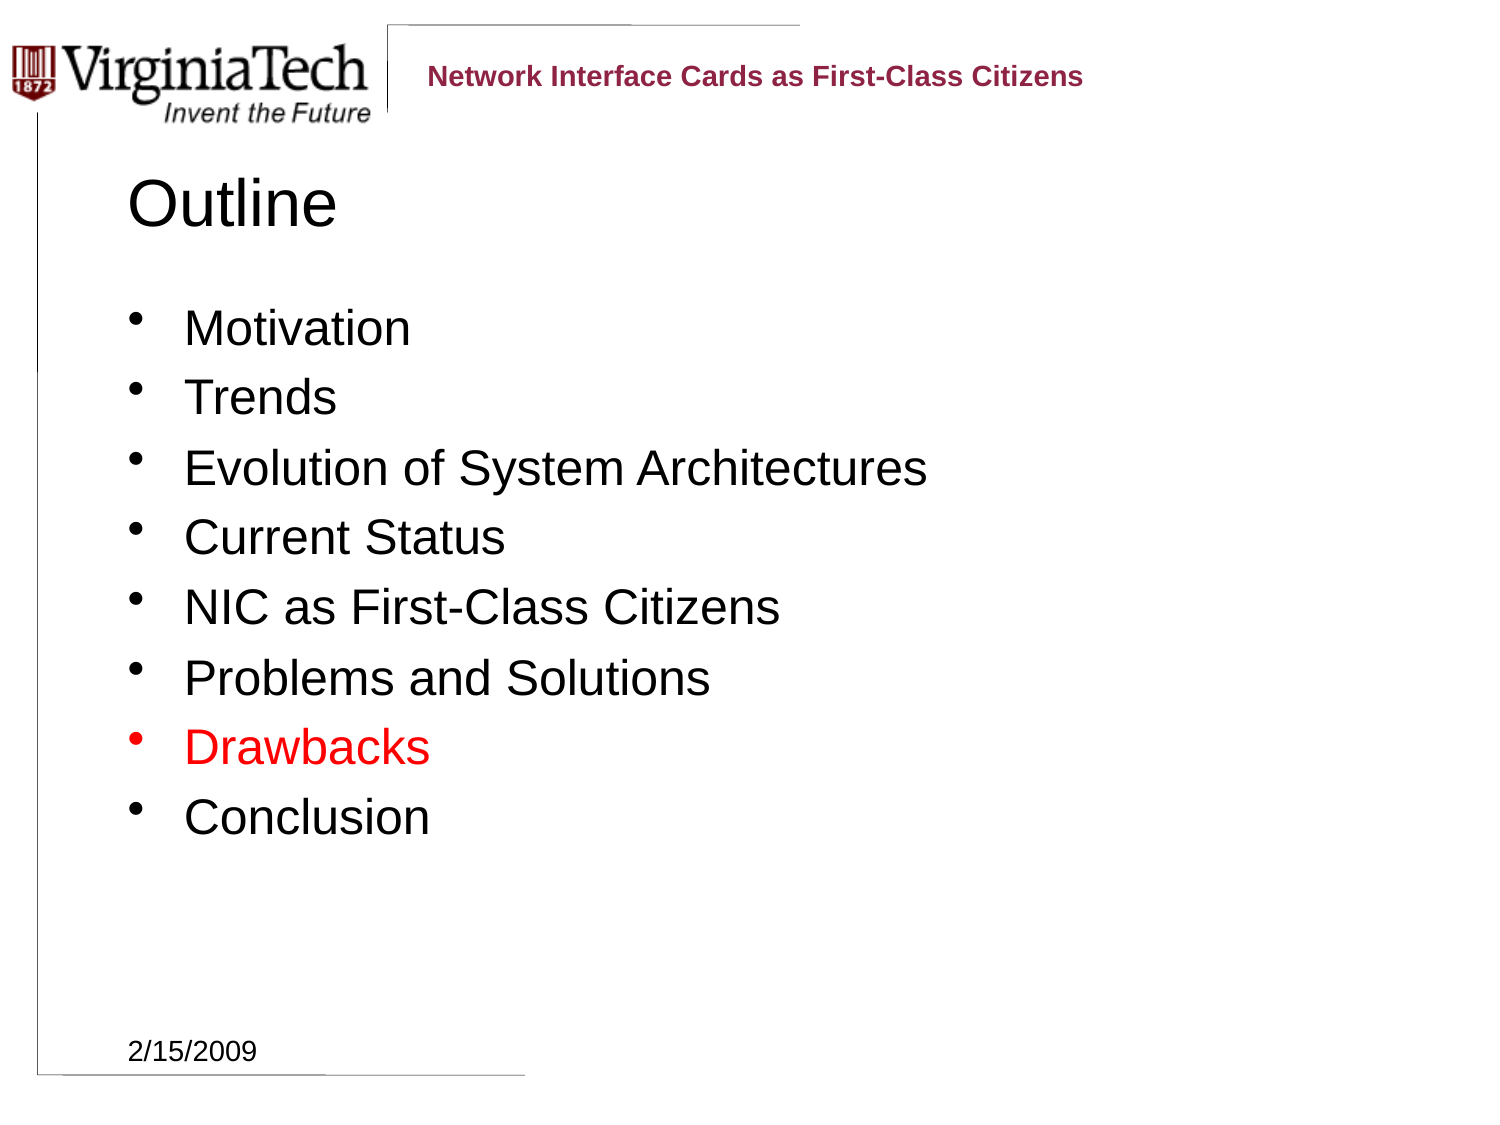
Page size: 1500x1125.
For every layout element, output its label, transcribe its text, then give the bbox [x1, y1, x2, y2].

picture [12, 43, 372, 125]
title Outline [112, 137, 1388, 263]
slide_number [112, 1024, 426, 1101]
list Motivation Trends Evolution of System Architectures Current Status NIC as First-Class Citizens Problems and Solutions Drawbacks Conclusion [112, 287, 1388, 1038]
